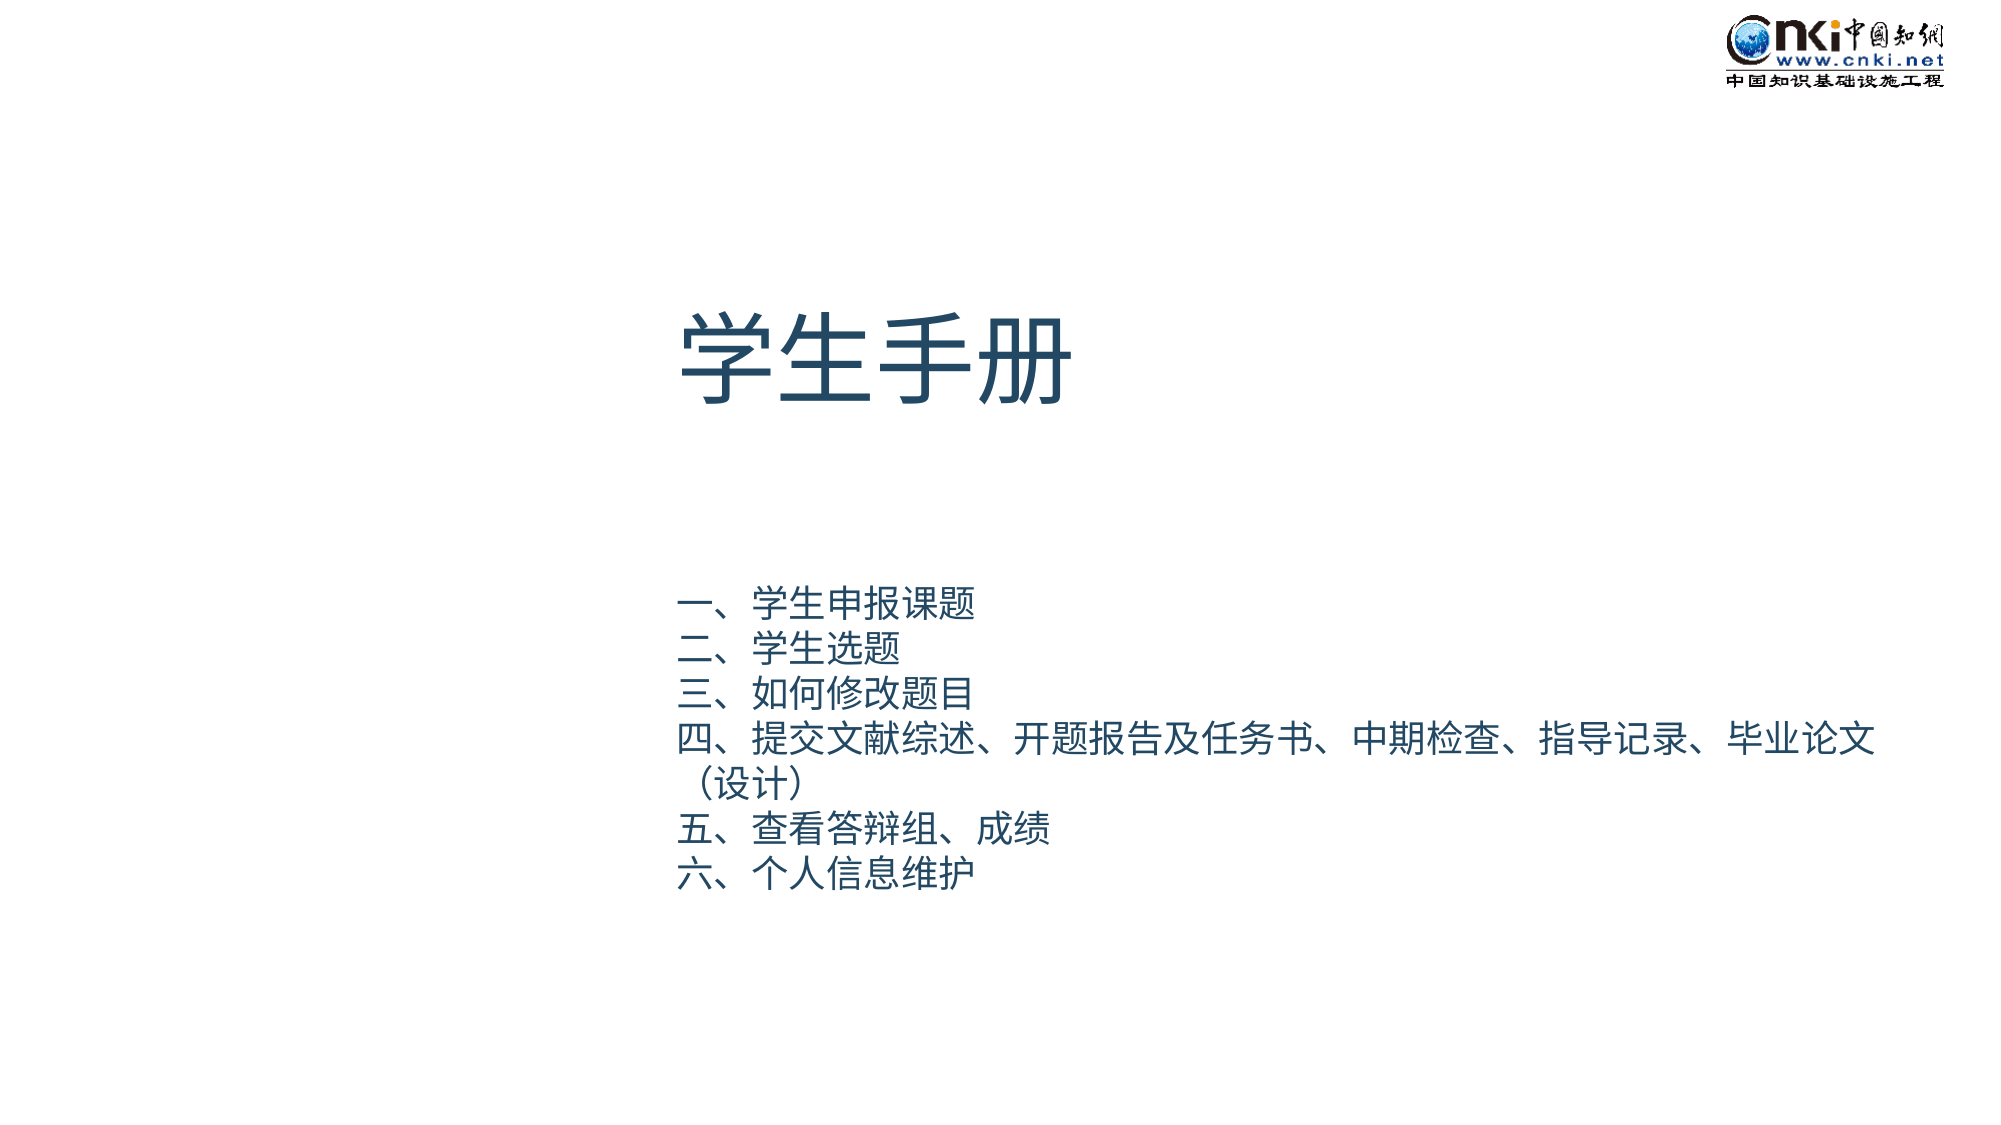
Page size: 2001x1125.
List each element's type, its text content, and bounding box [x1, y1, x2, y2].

text_box 一、学生申报课题 二、学生选题 三、如何修改题目 四、提交文献综述、开题报告及任务书、中期检查、指导记录、毕业论文（设计） 五、查看答辩组、成绩 六、个人信息维护 [661, 573, 1915, 903]
picture [1726, 15, 1945, 88]
text_box 学生手册 [661, 289, 1122, 424]
